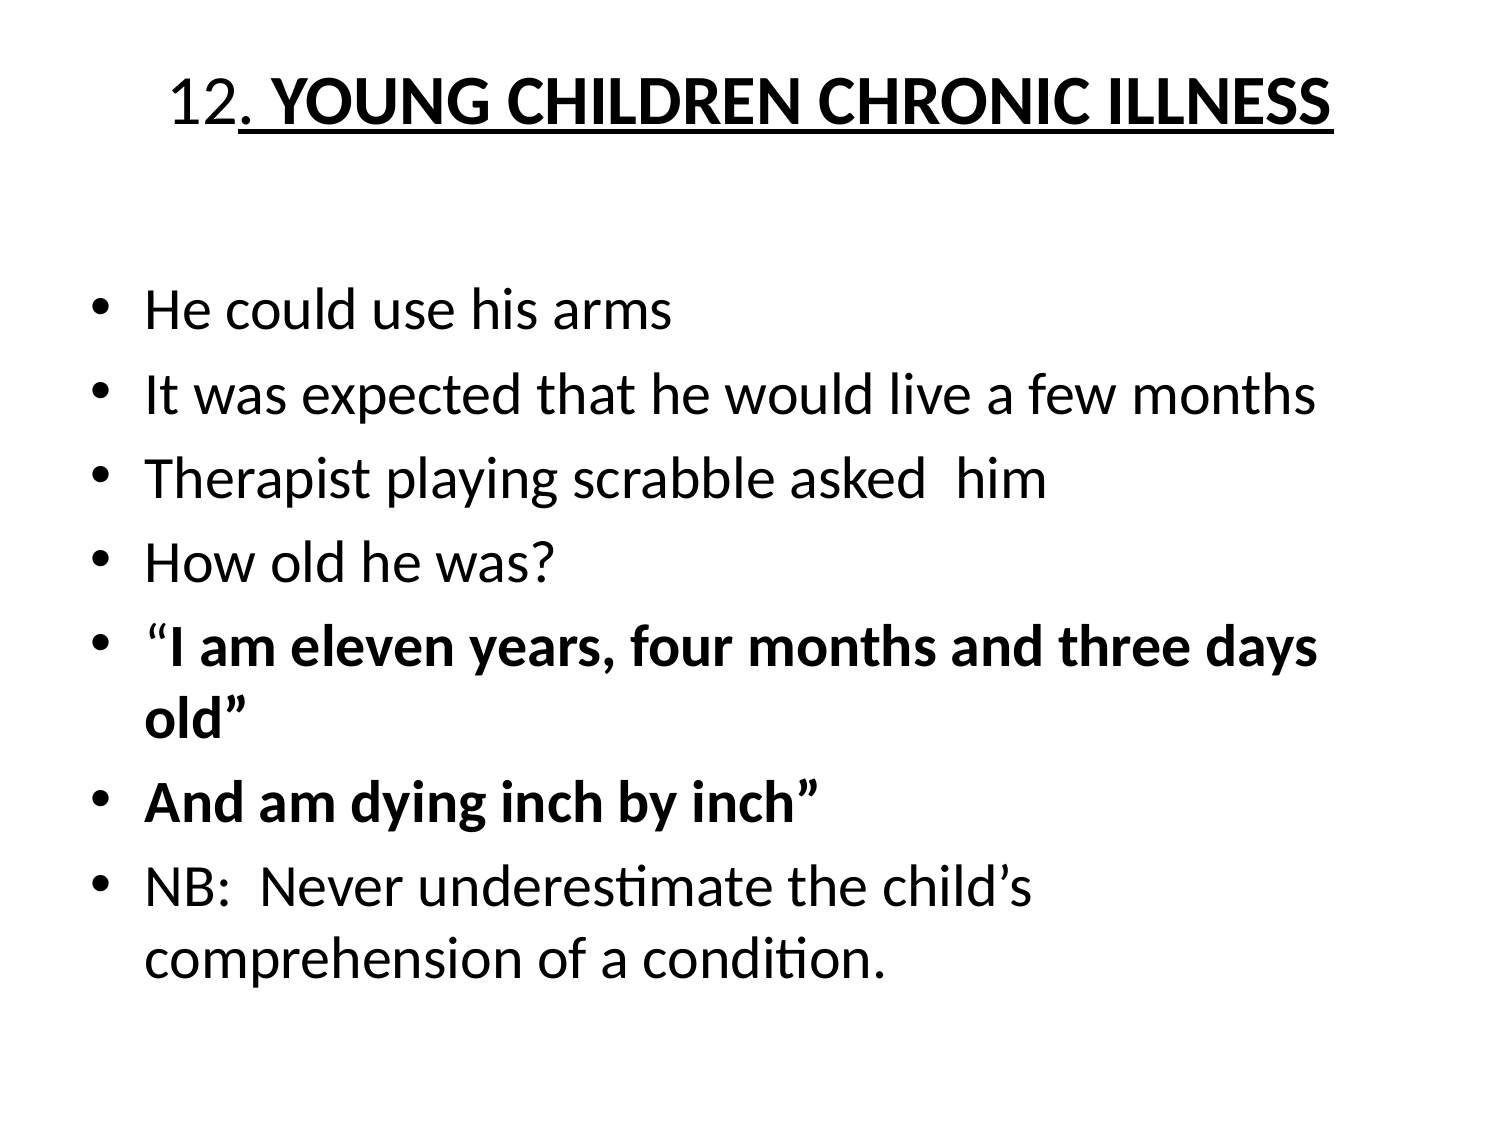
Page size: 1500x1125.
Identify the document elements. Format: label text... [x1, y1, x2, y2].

list He could use his arms It was expected that he would live a few months Therapist playing scrabble asked him How old he was? “I am eleven years, four months and three days old” And am dying inch by inch” NB: Never underestimate the child’s comprehension of a condition. [75, 262, 1425, 1005]
title 12. YOUNG CHILDREN CHRONIC ILLNESS [75, 45, 1425, 233]
